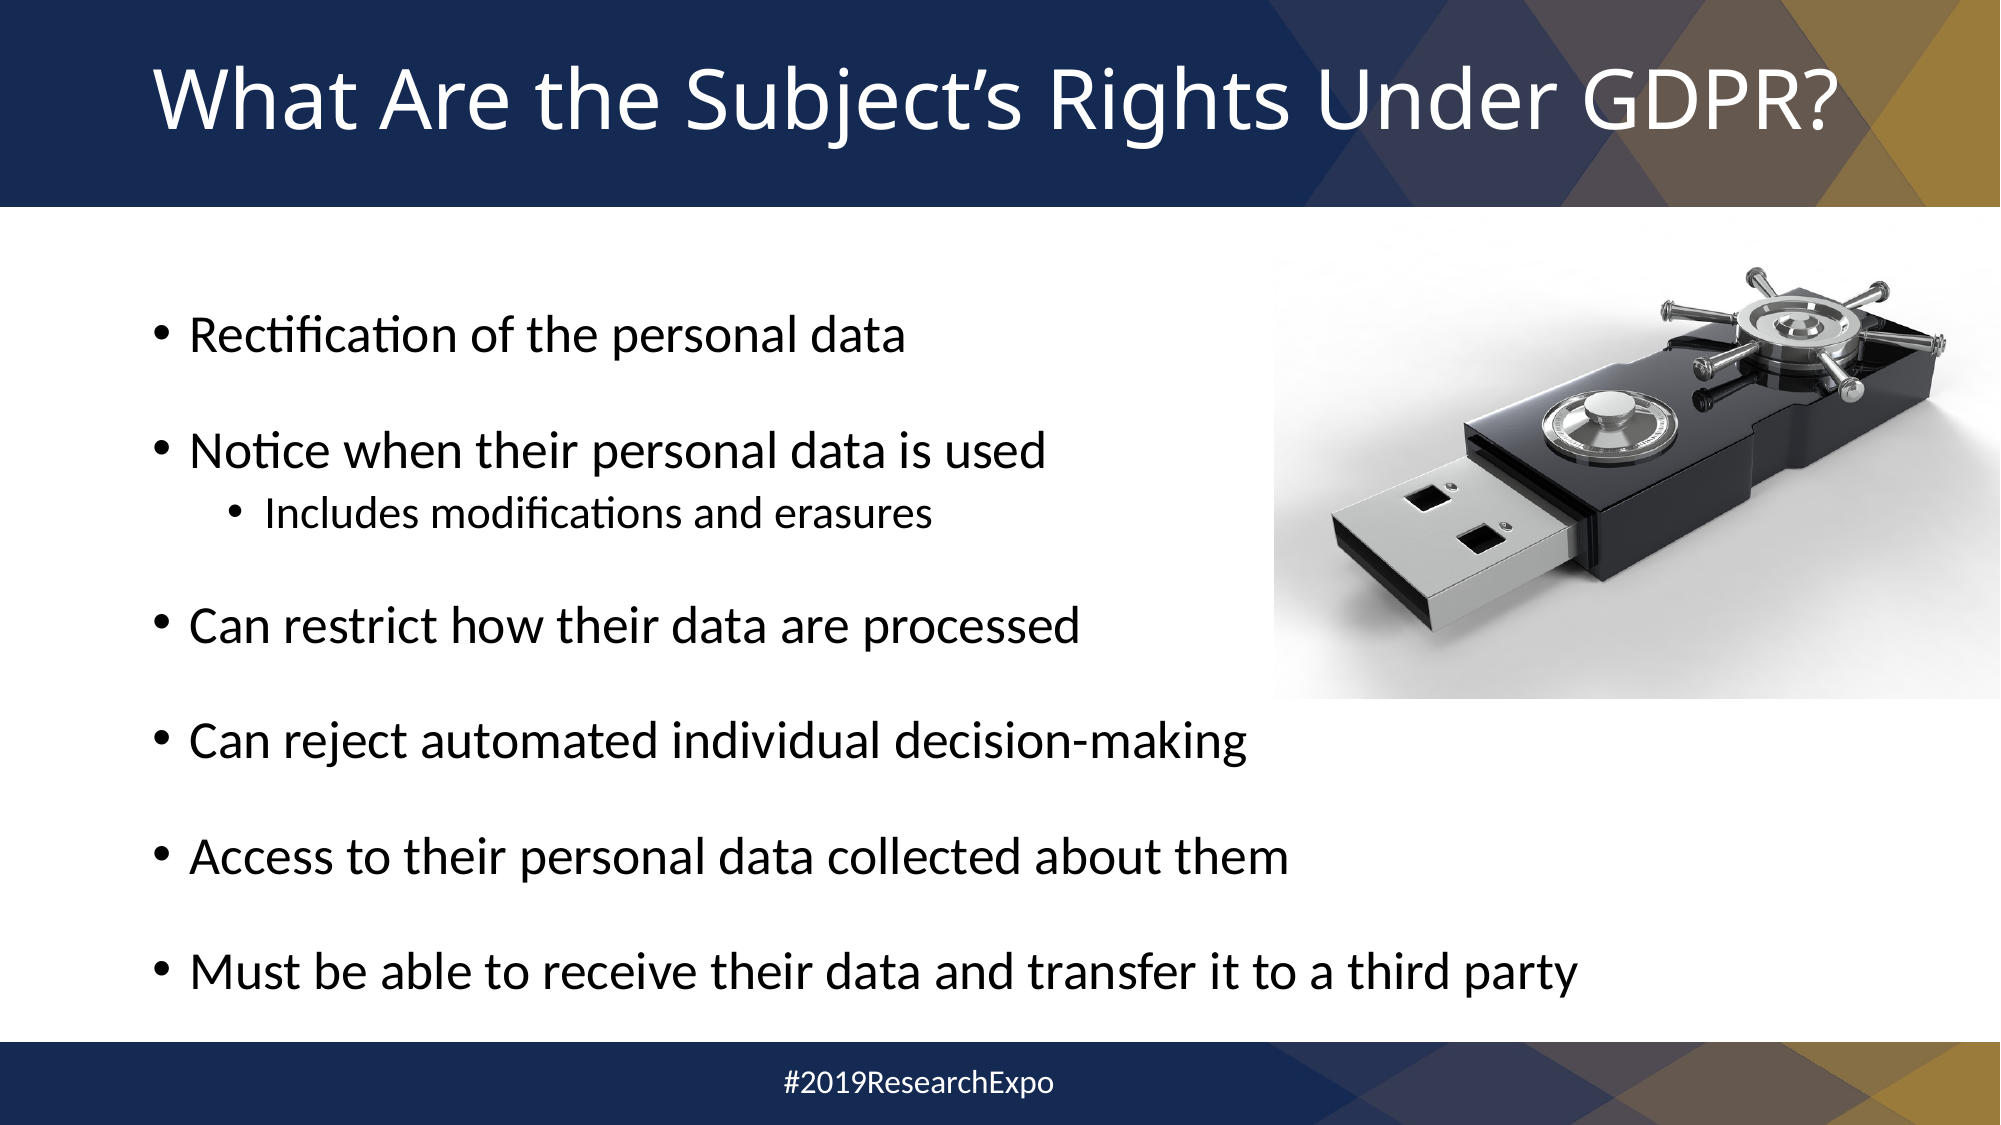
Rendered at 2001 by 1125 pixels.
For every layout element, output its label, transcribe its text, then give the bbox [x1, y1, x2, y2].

picture [0, 1042, 2000, 1125]
picture [1274, 214, 2000, 699]
list Rectification of the personal data Notice when their personal data is used Includes modifications and erasures Can restrict how their data are processed Can reject automated individual decision-making Access to their personal data collected about them Must be able to receive their data and transfer it to a third party [137, 259, 1863, 1014]
title What Are the Subject’s Rights Under GDPR? [137, 18, 1863, 187]
picture [0, 0, 2000, 207]
